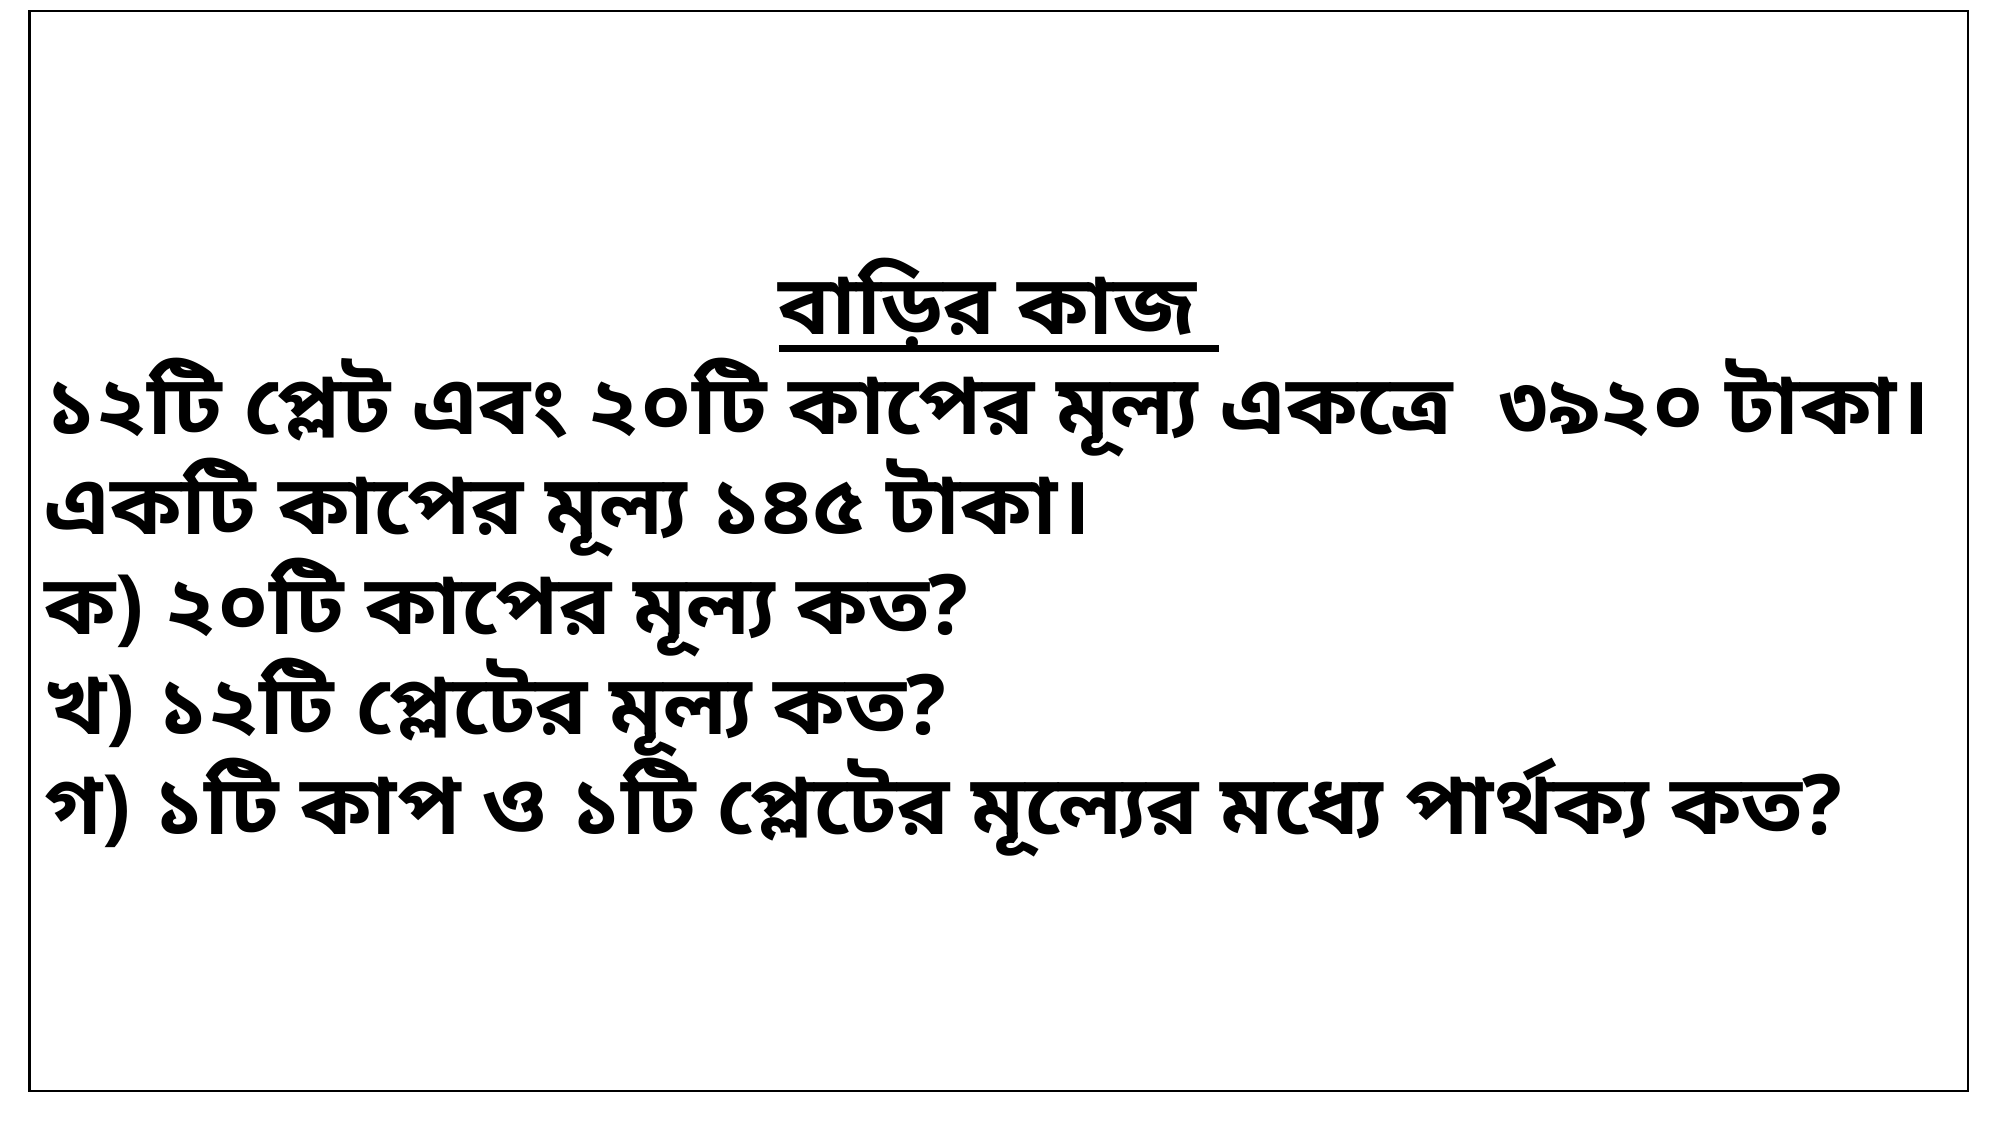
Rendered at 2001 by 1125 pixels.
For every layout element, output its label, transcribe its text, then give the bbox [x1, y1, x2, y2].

text_box বাড়ির কাজ ১২টি প্লেট এবং ২০টি কাপের মূল্য একত্রে ৩৯২০ টাকা। একটি কাপের মূল্য ১৪৫ টাকা। ক) ২০টি কাপের মূল্য কত? খ) ১২টি প্লেটের মূল্য কত? গ) ১টি কাপ ও ১টি প্লেটের মূল্যের মধ্যে পার্থক্য কত? [28, 10, 1969, 1092]
